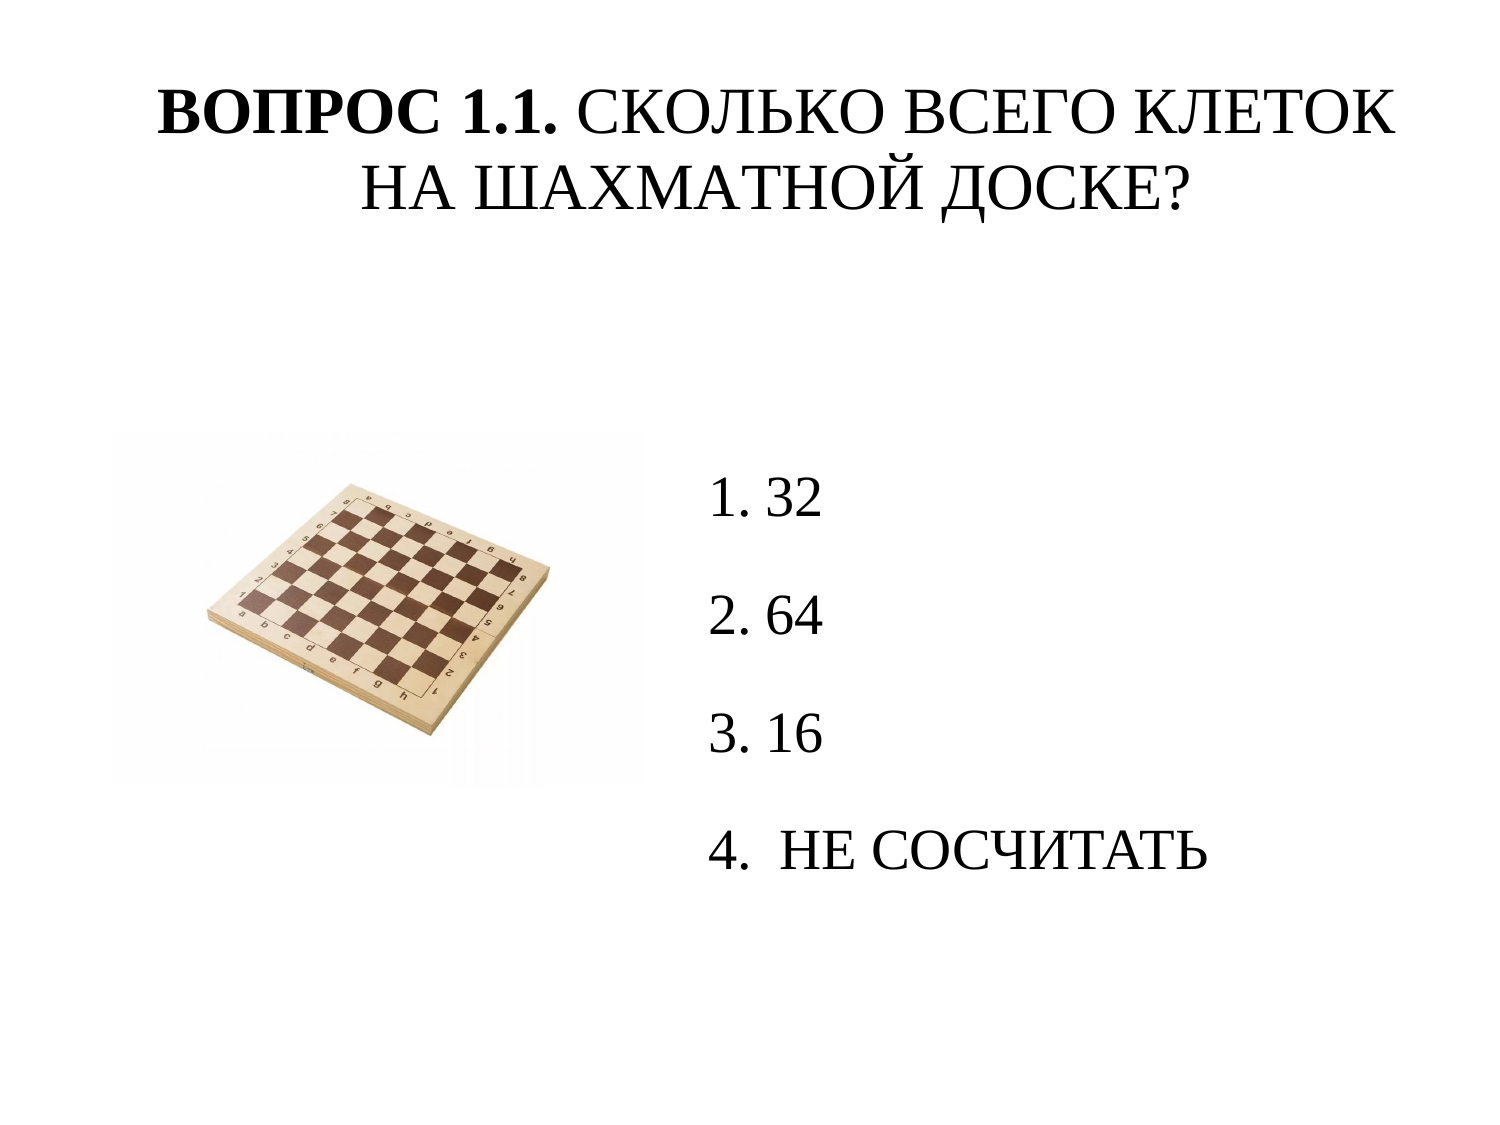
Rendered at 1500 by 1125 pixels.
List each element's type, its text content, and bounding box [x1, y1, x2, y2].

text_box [111, 72, 1442, 392]
table_header 32 64 16 НЕ СОСЧИТАТЬ [620, 433, 1270, 882]
picture [111, 432, 644, 788]
